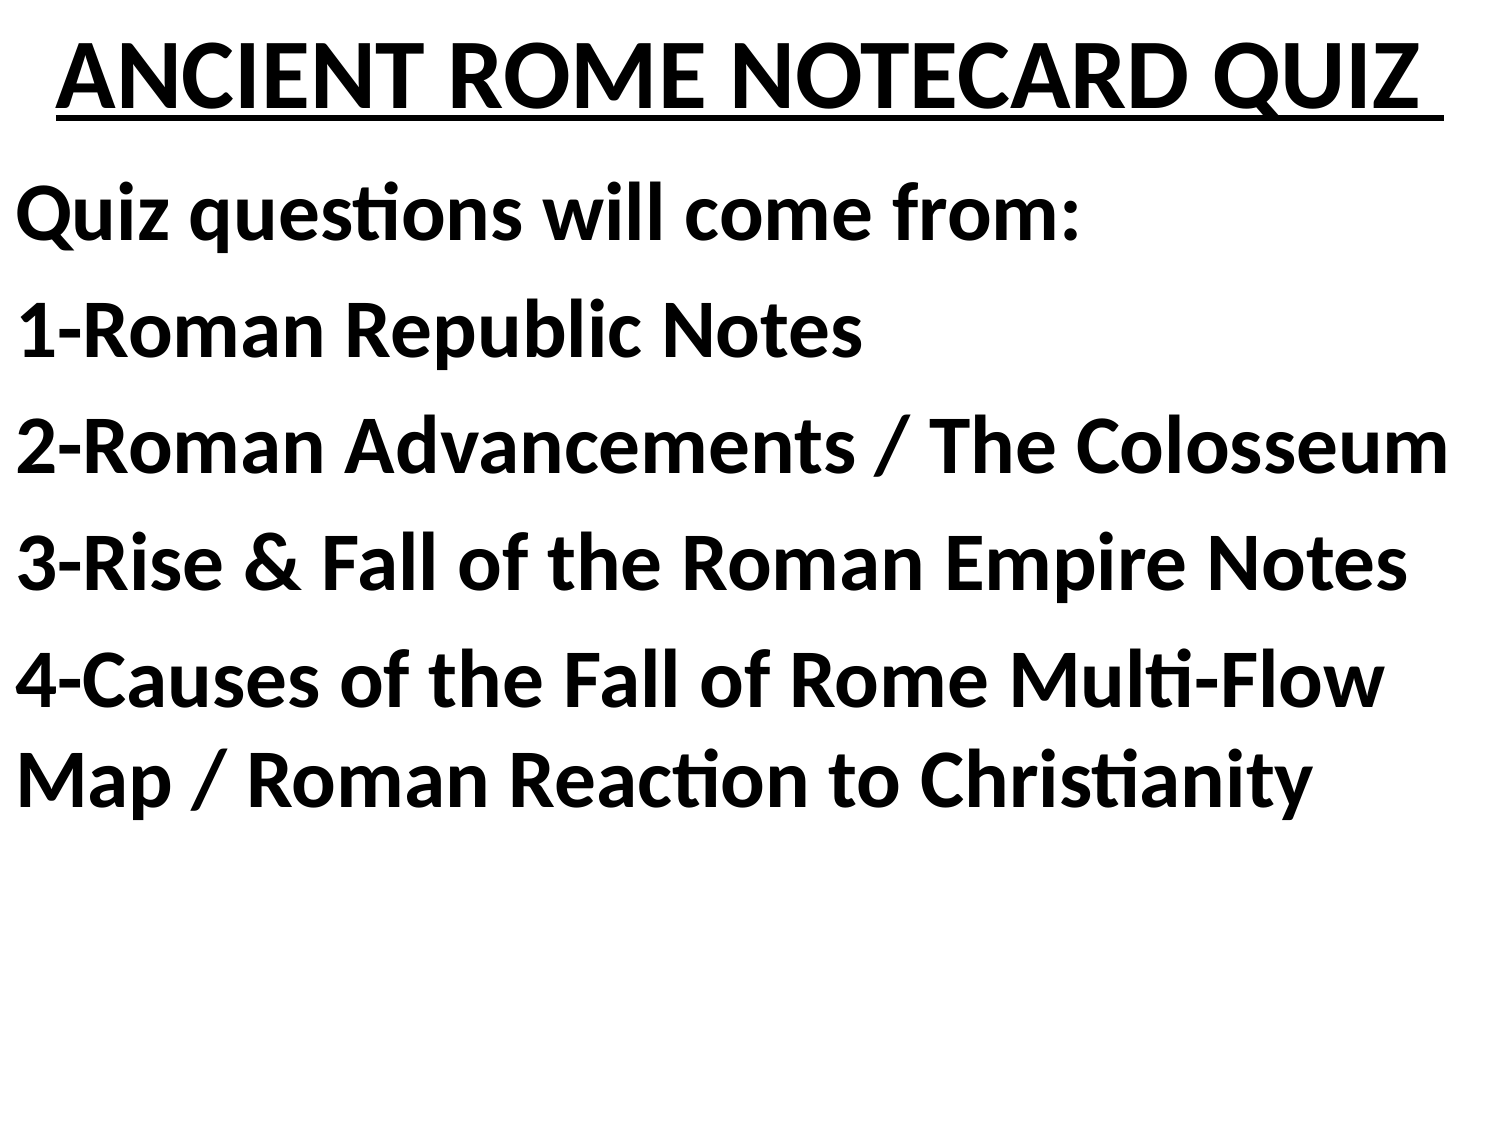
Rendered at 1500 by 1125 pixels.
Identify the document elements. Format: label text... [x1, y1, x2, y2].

title ANCIENT ROME NOTECARD QUIZ [0, 0, 1500, 138]
list Quiz questions will come from: 1-Roman Republic Notes 2-Roman Advancements / The Colosseum 3-Rise & Fall of the Roman Empire Notes 4-Causes of the Fall of Rome Multi-Flow Map / Roman Reaction to Christianity [0, 149, 1500, 1005]
